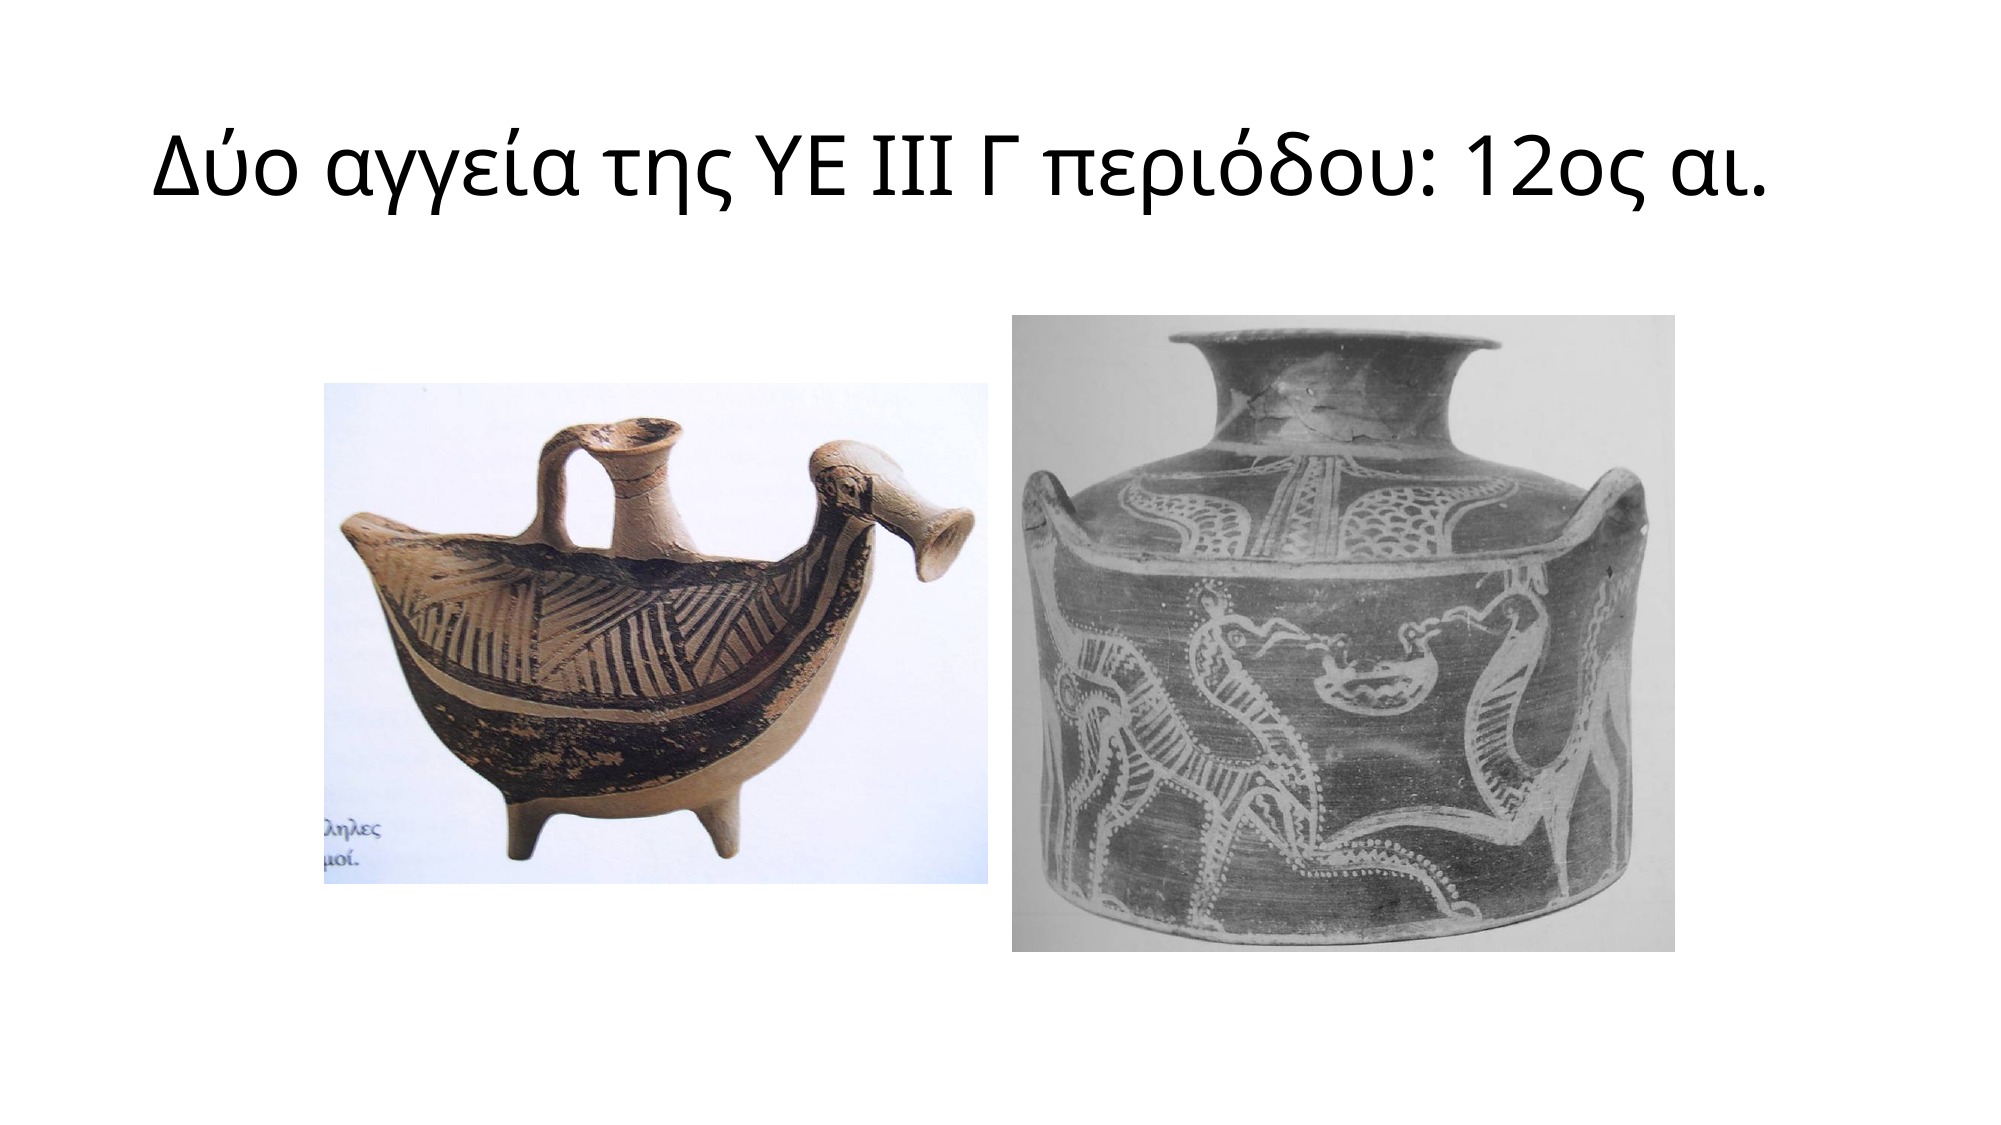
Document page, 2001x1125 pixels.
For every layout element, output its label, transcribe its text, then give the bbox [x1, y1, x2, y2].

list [324, 382, 988, 885]
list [1012, 315, 1675, 952]
title Δύο αγγεία της ΥΕ ΙΙΙ Γ περιόδου: 12ος αι. [137, 59, 1863, 278]
